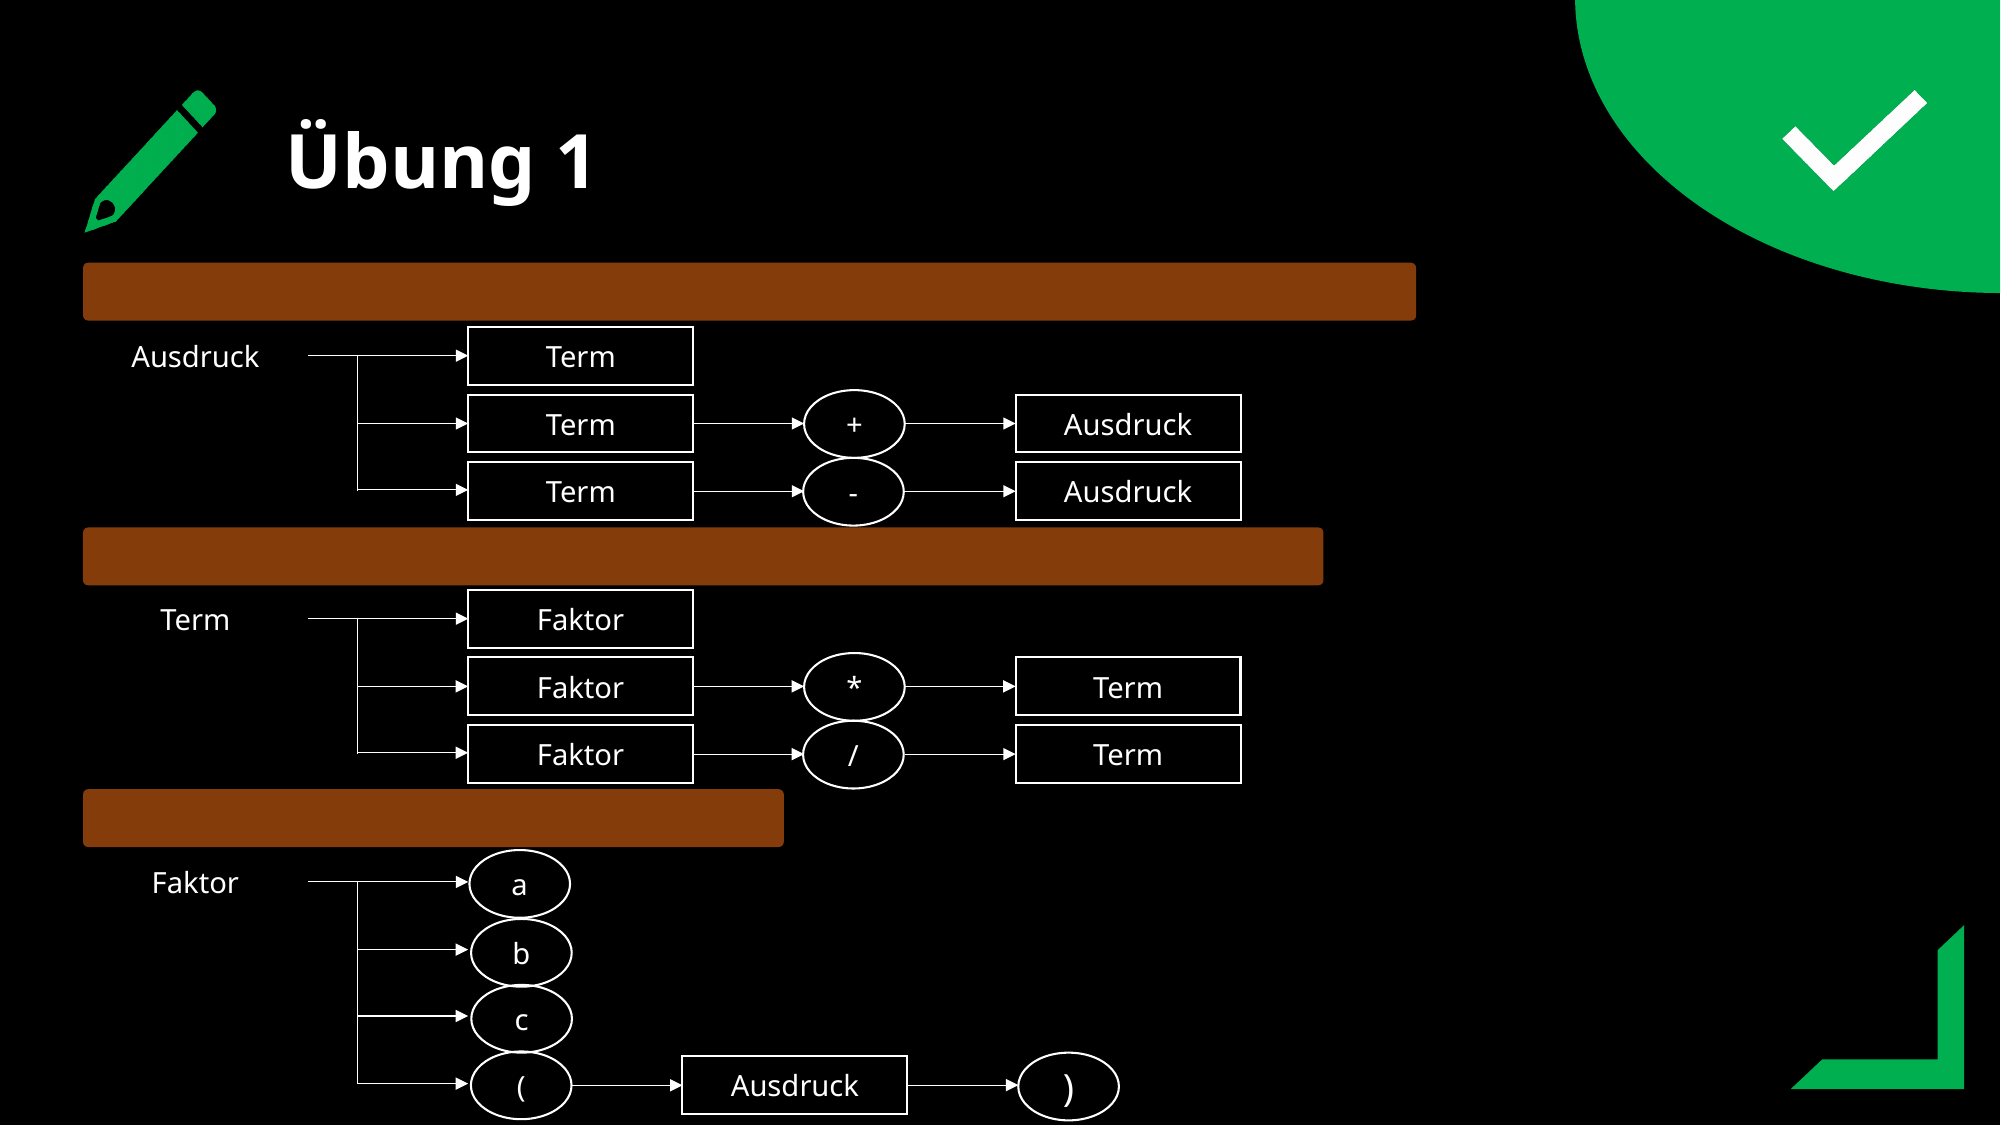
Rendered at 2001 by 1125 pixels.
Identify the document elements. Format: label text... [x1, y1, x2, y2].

text_box Term [467, 394, 694, 453]
text_box - [802, 456, 905, 527]
text_box / [802, 719, 905, 790]
text_box b [470, 917, 573, 986]
text_box Term [467, 326, 694, 386]
text_box Faktor [82, 852, 309, 912]
text_box c [470, 983, 573, 1052]
text_box ) [1017, 1051, 1120, 1122]
text_box Faktor [467, 724, 694, 784]
text_box Term [1015, 724, 1242, 784]
text_box Term [82, 589, 309, 649]
text_box * [803, 651, 906, 721]
text_box Ausdruck [82, 326, 309, 386]
text_box Faktor [467, 589, 694, 649]
text_box Term [467, 461, 694, 521]
text_box Term [1015, 656, 1242, 716]
text_box Ausdruck [1015, 461, 1242, 521]
list Übung 1 [271, 115, 1899, 222]
text_box Ausdruck [1015, 394, 1242, 453]
text_box Ausdruck [681, 1055, 908, 1115]
text_box + [803, 389, 906, 458]
picture [71, 76, 229, 247]
text_box ( [469, 1050, 573, 1121]
text_box [81, 788, 785, 849]
picture [1779, 65, 1930, 215]
text_box Faktor [467, 656, 694, 716]
text_box [81, 526, 1325, 587]
text_box [81, 261, 1418, 322]
text_box a [468, 849, 572, 918]
